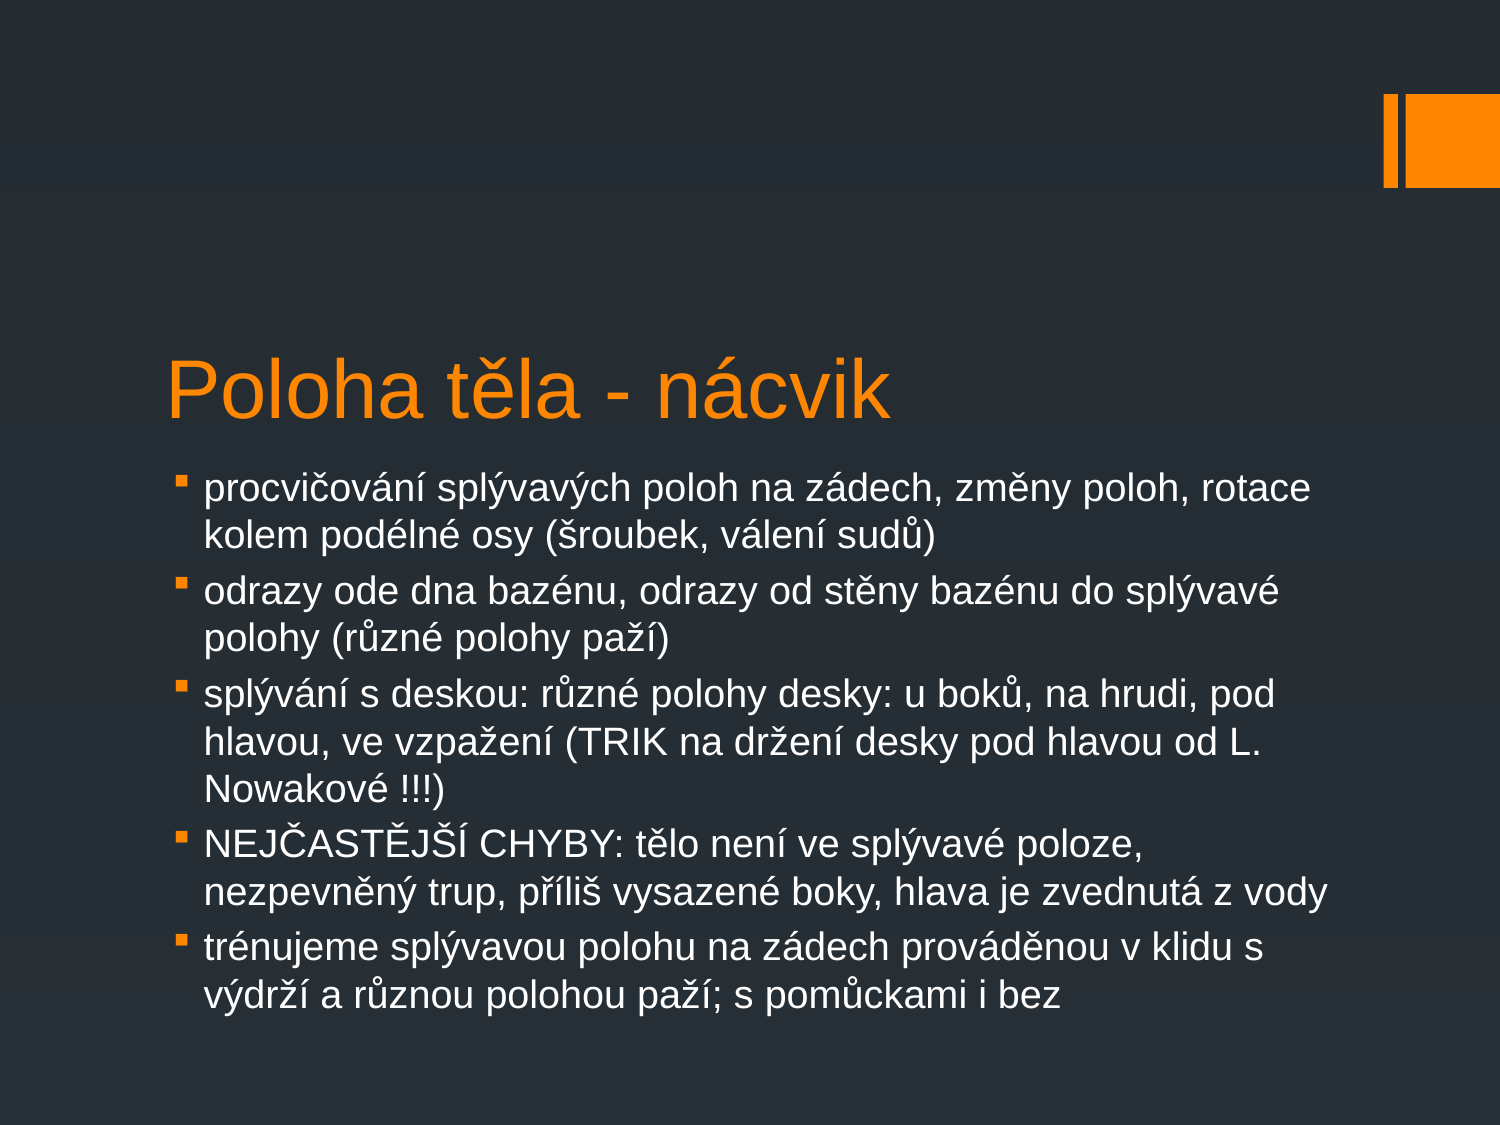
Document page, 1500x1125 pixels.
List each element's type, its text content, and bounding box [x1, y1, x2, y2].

title Poloha těla - nácvik [150, 253, 1350, 443]
list procvičování splývavých poloh na zádech, změny poloh, rotace kolem podélné osy (šroubek, válení sudů) odrazy ode dna bazénu, odrazy od stěny bazénu do splývavé polohy (různé polohy paží) splývání s deskou: různé polohy desky: u boků, na hrudi, pod hlavou, ve vzpažení (TRIK na držení desky pod hlavou od L. Nowakové !!!) NEJČASTĚJŠÍ CHYBY: tělo není ve splývavé poloze, nezpevněný trup, příliš vysazené boky, hlava je zvednutá z vody trénujeme splývavou polohu na zádech prováděnou v klidu s výdrží a různou polohou paží; s pomůckami i bez [150, 454, 1350, 1035]
